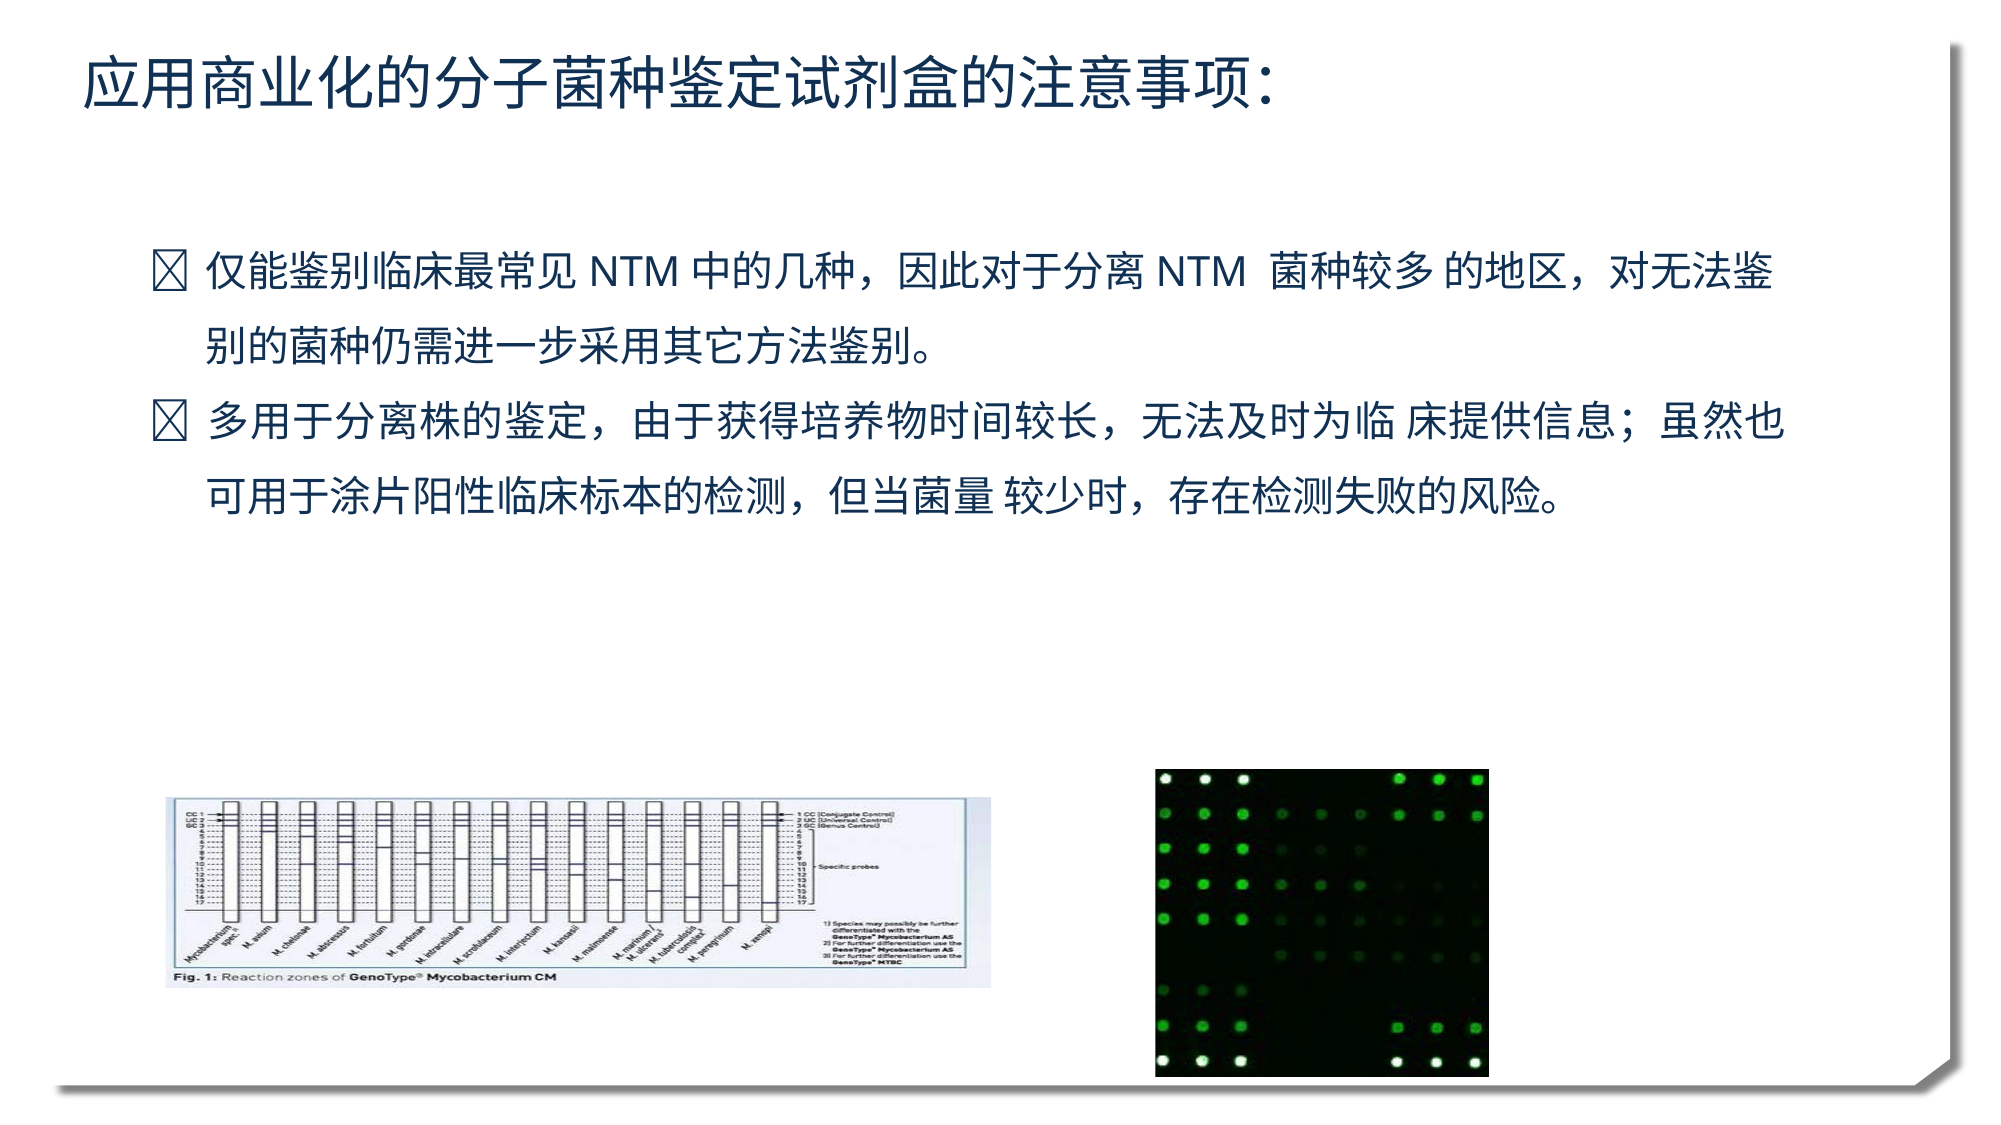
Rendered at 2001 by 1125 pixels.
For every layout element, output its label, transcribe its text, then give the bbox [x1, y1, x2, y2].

text_box [165, 797, 992, 988]
text_box [1155, 769, 1489, 1077]
text_box 应用商业化的分子菌种鉴定试剂盒的注意事项： [80, 47, 1727, 116]
text_box [48, 36, 1972, 1102]
text_box  仅能鉴别临床最常见NTM中的几种，因此对于分离NTM 菌种较多 的地区，对无法鉴别的菌种仍需进一步采用其它方法鉴别。  多用于分离株的鉴定，由于获得培养物时间较长，无法及时为临 床提供信息；虽然也可用于涂片阳性临床标本的检测，但当菌量 较少时，存在检测失败的风险。 [147, 219, 1803, 595]
text_box [50, 37, 1951, 1086]
